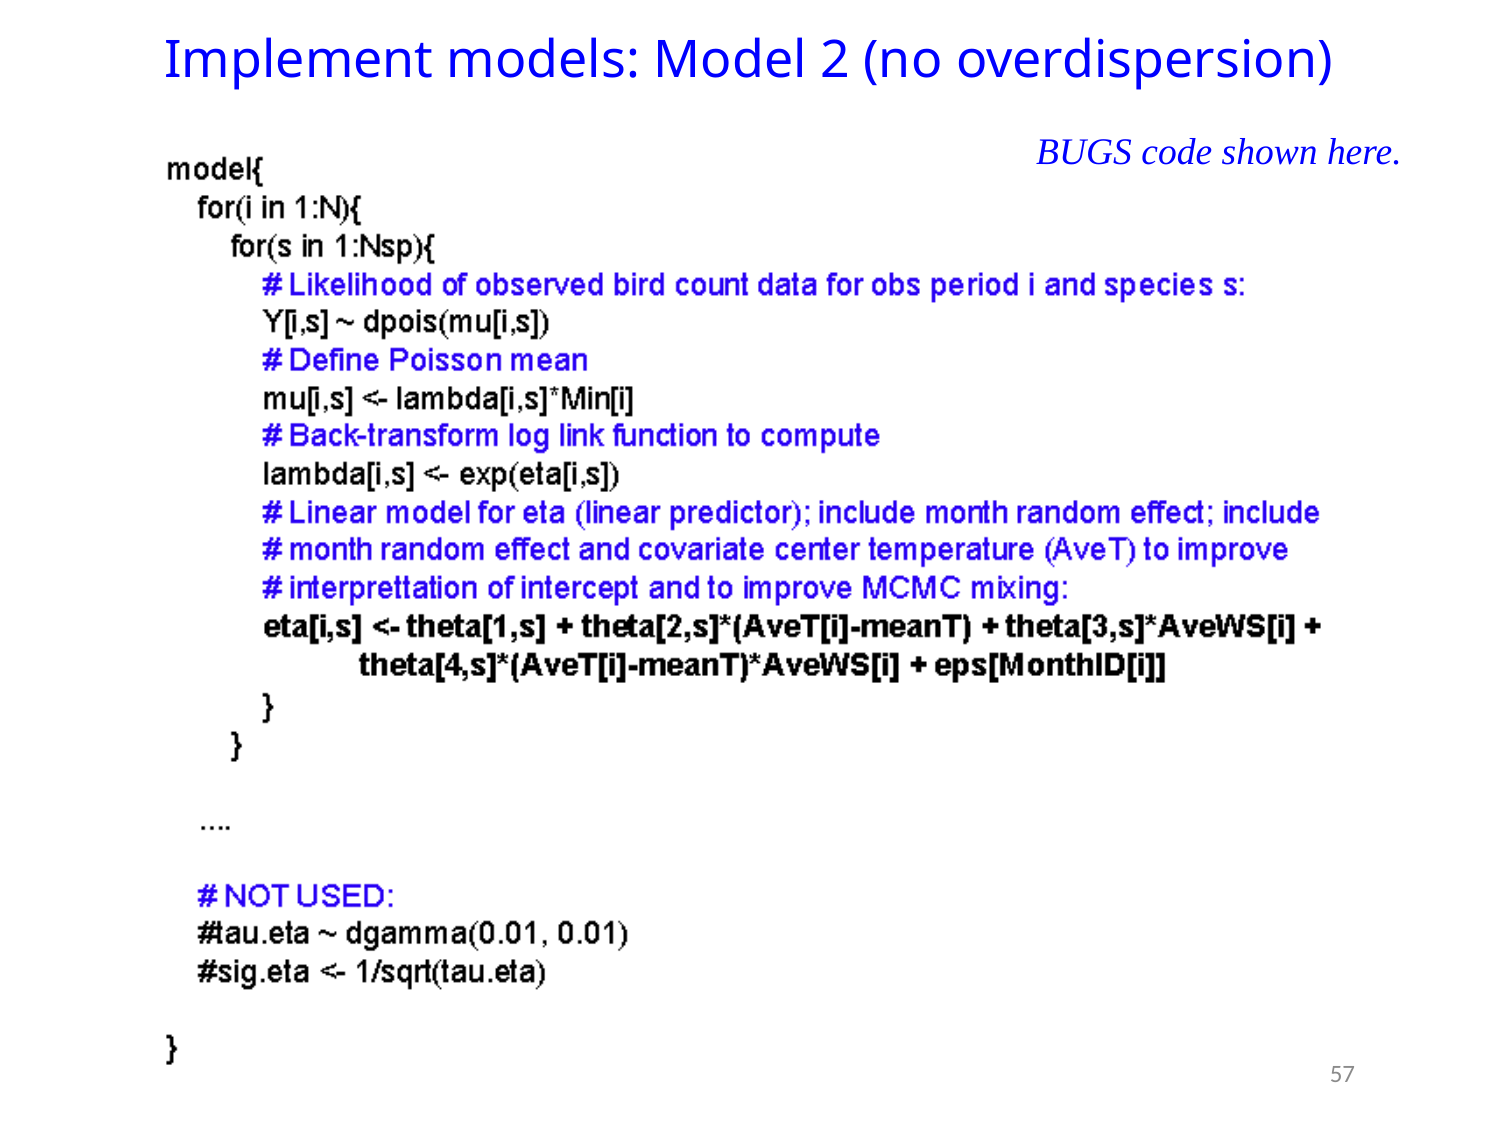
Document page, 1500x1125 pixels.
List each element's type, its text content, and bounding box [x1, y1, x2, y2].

text_box BUGS code shown here. [1021, 119, 1418, 179]
slide_number 57 [1020, 1042, 1371, 1103]
picture [137, 145, 1342, 1079]
text_box Implement models: Model 2 (no overdispersion) [74, 0, 1425, 113]
